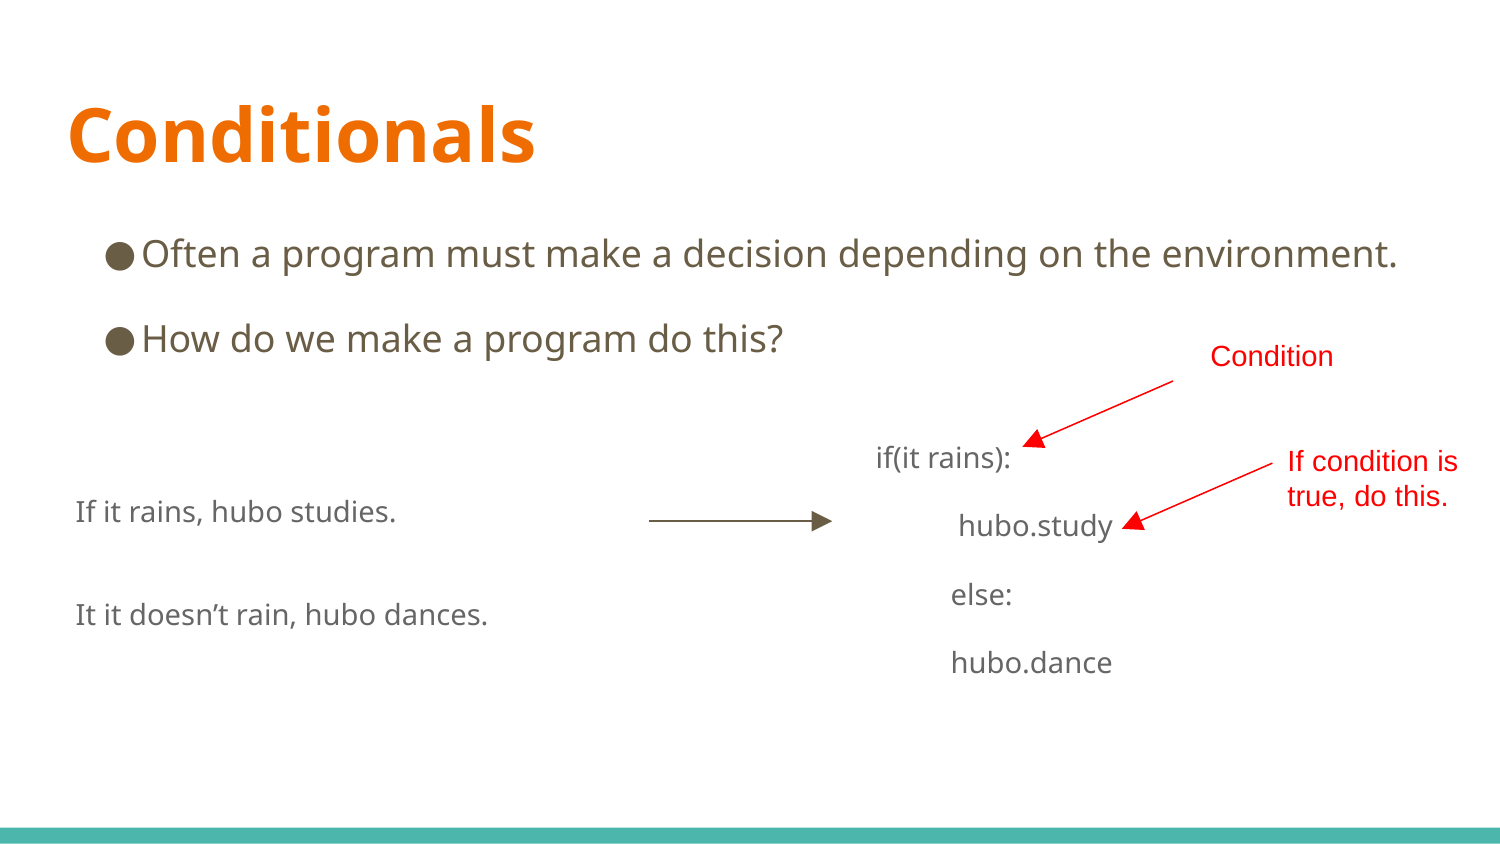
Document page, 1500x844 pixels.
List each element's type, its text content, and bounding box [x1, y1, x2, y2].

title Conditionals [51, 72, 1449, 189]
text_box If it rains, hubo studies. It it doesn’t rain, hubo dances. [60, 443, 649, 599]
list Often a program must make a decision depending on the environment. How do we make a program do this? [51, 207, 1449, 750]
text_box Condition [1195, 322, 1350, 425]
text_box If condition is true, do this. [1272, 427, 1487, 530]
text_box if(it rains): hubo.study else: hubo.dance [860, 424, 1449, 759]
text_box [1022, 380, 1174, 447]
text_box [1121, 462, 1273, 530]
